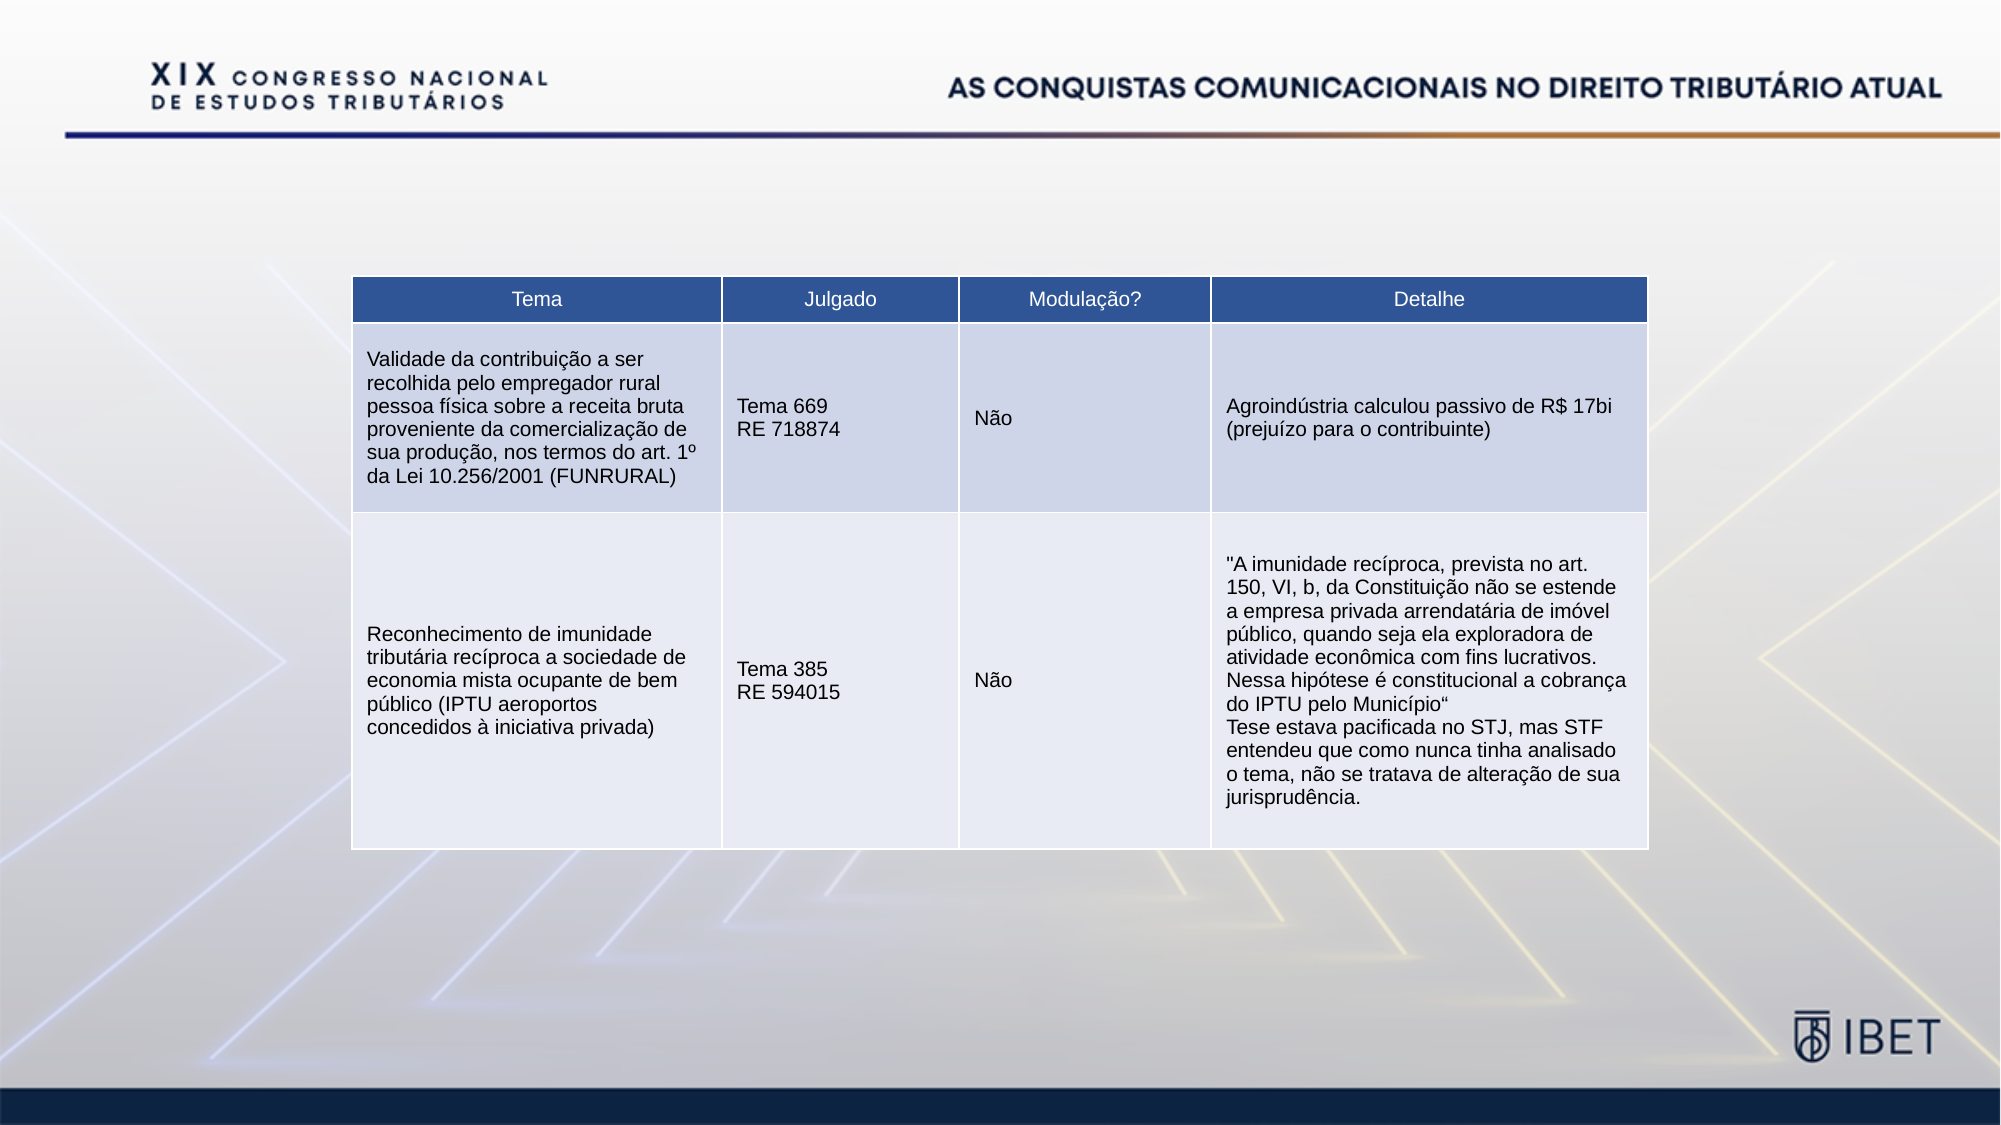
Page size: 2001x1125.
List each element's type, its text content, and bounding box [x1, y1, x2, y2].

table_cell Tema 669 RE 718874 [723, 324, 958, 512]
table_cell Agroindústria calculou passivo de R$ 17bi (prejuízo para o contribuinte) [1212, 324, 1647, 512]
table_header Julgado [723, 277, 958, 322]
table_header Detalhe [1212, 277, 1647, 322]
table_header Tema [353, 277, 721, 322]
table_header Modulação? [960, 277, 1210, 322]
table_cell Não [960, 513, 1210, 848]
table_cell Tema 385 RE 594015 [723, 513, 958, 848]
table_cell Reconhecimento de imunidade tributária recíproca a sociedade de economia mista ocupante de bem público (IPTU aeroportos concedidos à iniciativa privada) [353, 513, 721, 848]
table_cell "A imunidade recíproca, prevista no art. 150, VI, b, da Constituição não se estende a empresa privada arrendatária de imóvel público, quando seja ela exploradora de atividade econômica com fins lucrativos. Nessa hipótese é constitucional a cobrança do IPTU pelo Município“ Tese estava pacificada no STJ, mas STF entendeu que como nunca tinha analisado o tema, não se tratava de alteração de sua jurisprudência. [1212, 513, 1647, 848]
table_cell Validade da contribuição a ser recolhida pelo empregador rural pessoa física sobre a receita bruta proveniente da comercialização de sua produção, nos termos do art. 1º da Lei 10.256/2001 (FUNRURAL) [353, 324, 721, 512]
picture [0, 0, 2001, 1125]
table_cell Não [960, 324, 1210, 512]
